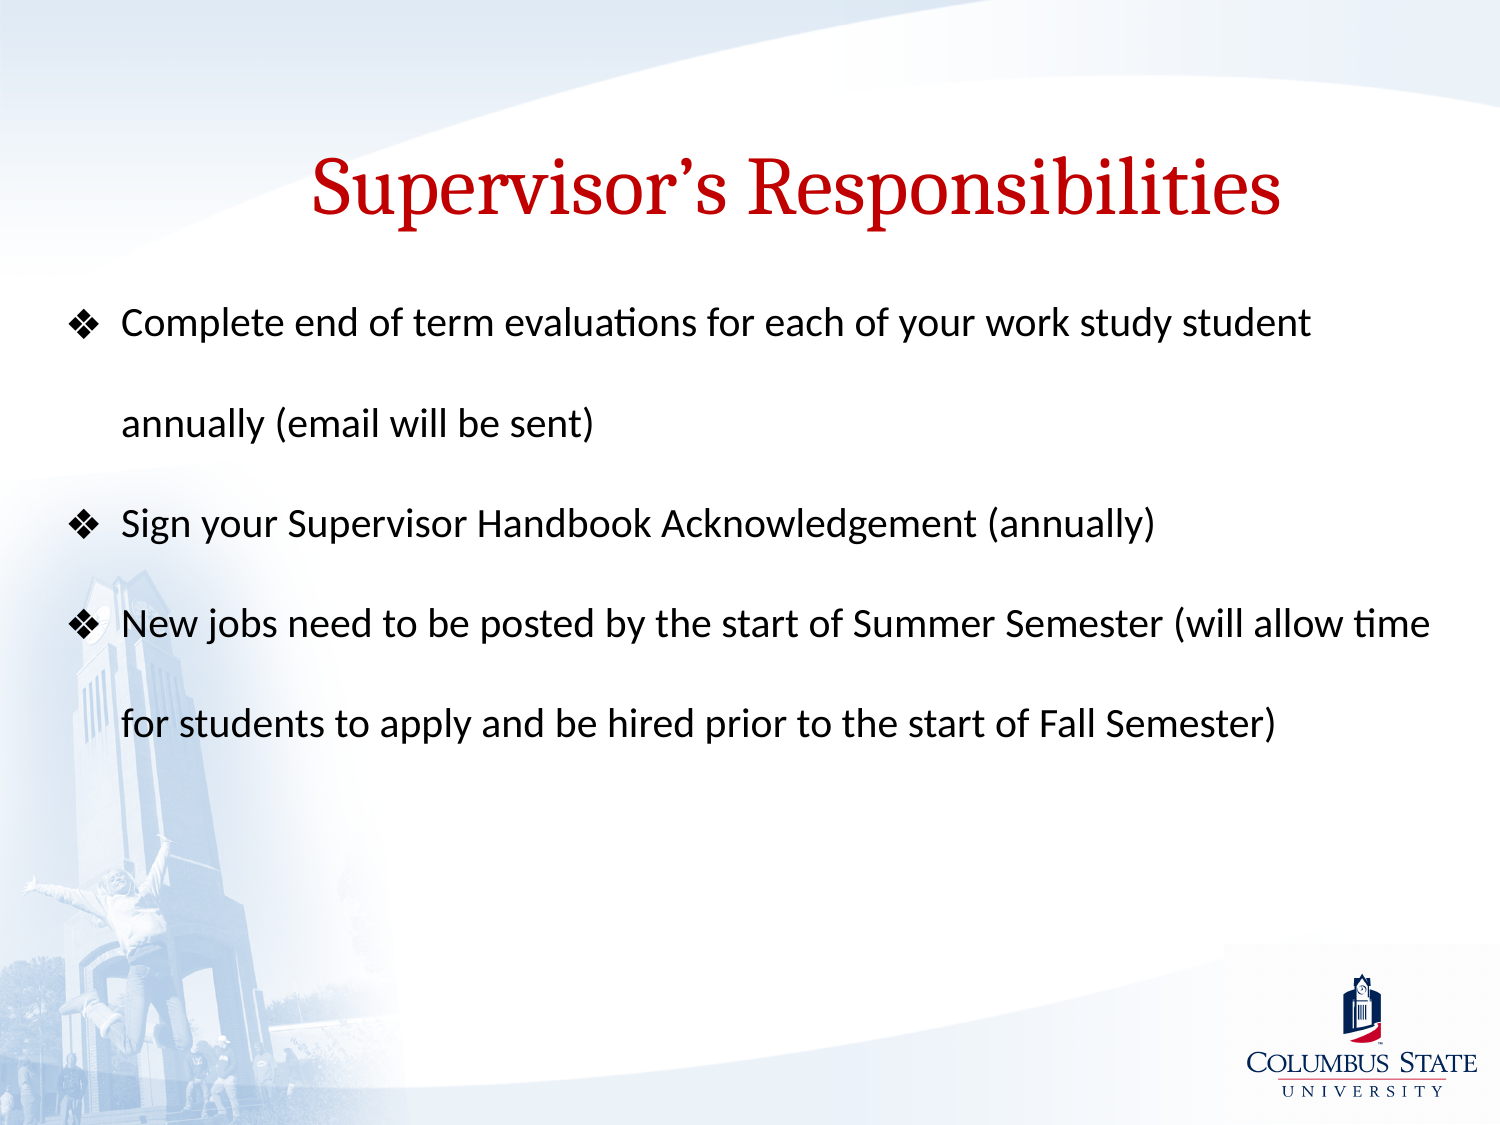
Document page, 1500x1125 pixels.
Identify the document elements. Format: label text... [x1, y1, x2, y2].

text_box Complete end of term evaluations for each of your work study student annually (email will be sent) Sign your Supervisor Handbook Acknowledgement (annually) New jobs need to be posted by the start of Summer Semester (will allow time for students to apply and be hired prior to the start of Fall Semester) [50, 237, 1450, 1013]
picture [0, 0, 1500, 1125]
text_box Supervisor’s Responsibilities [24, 37, 1500, 325]
